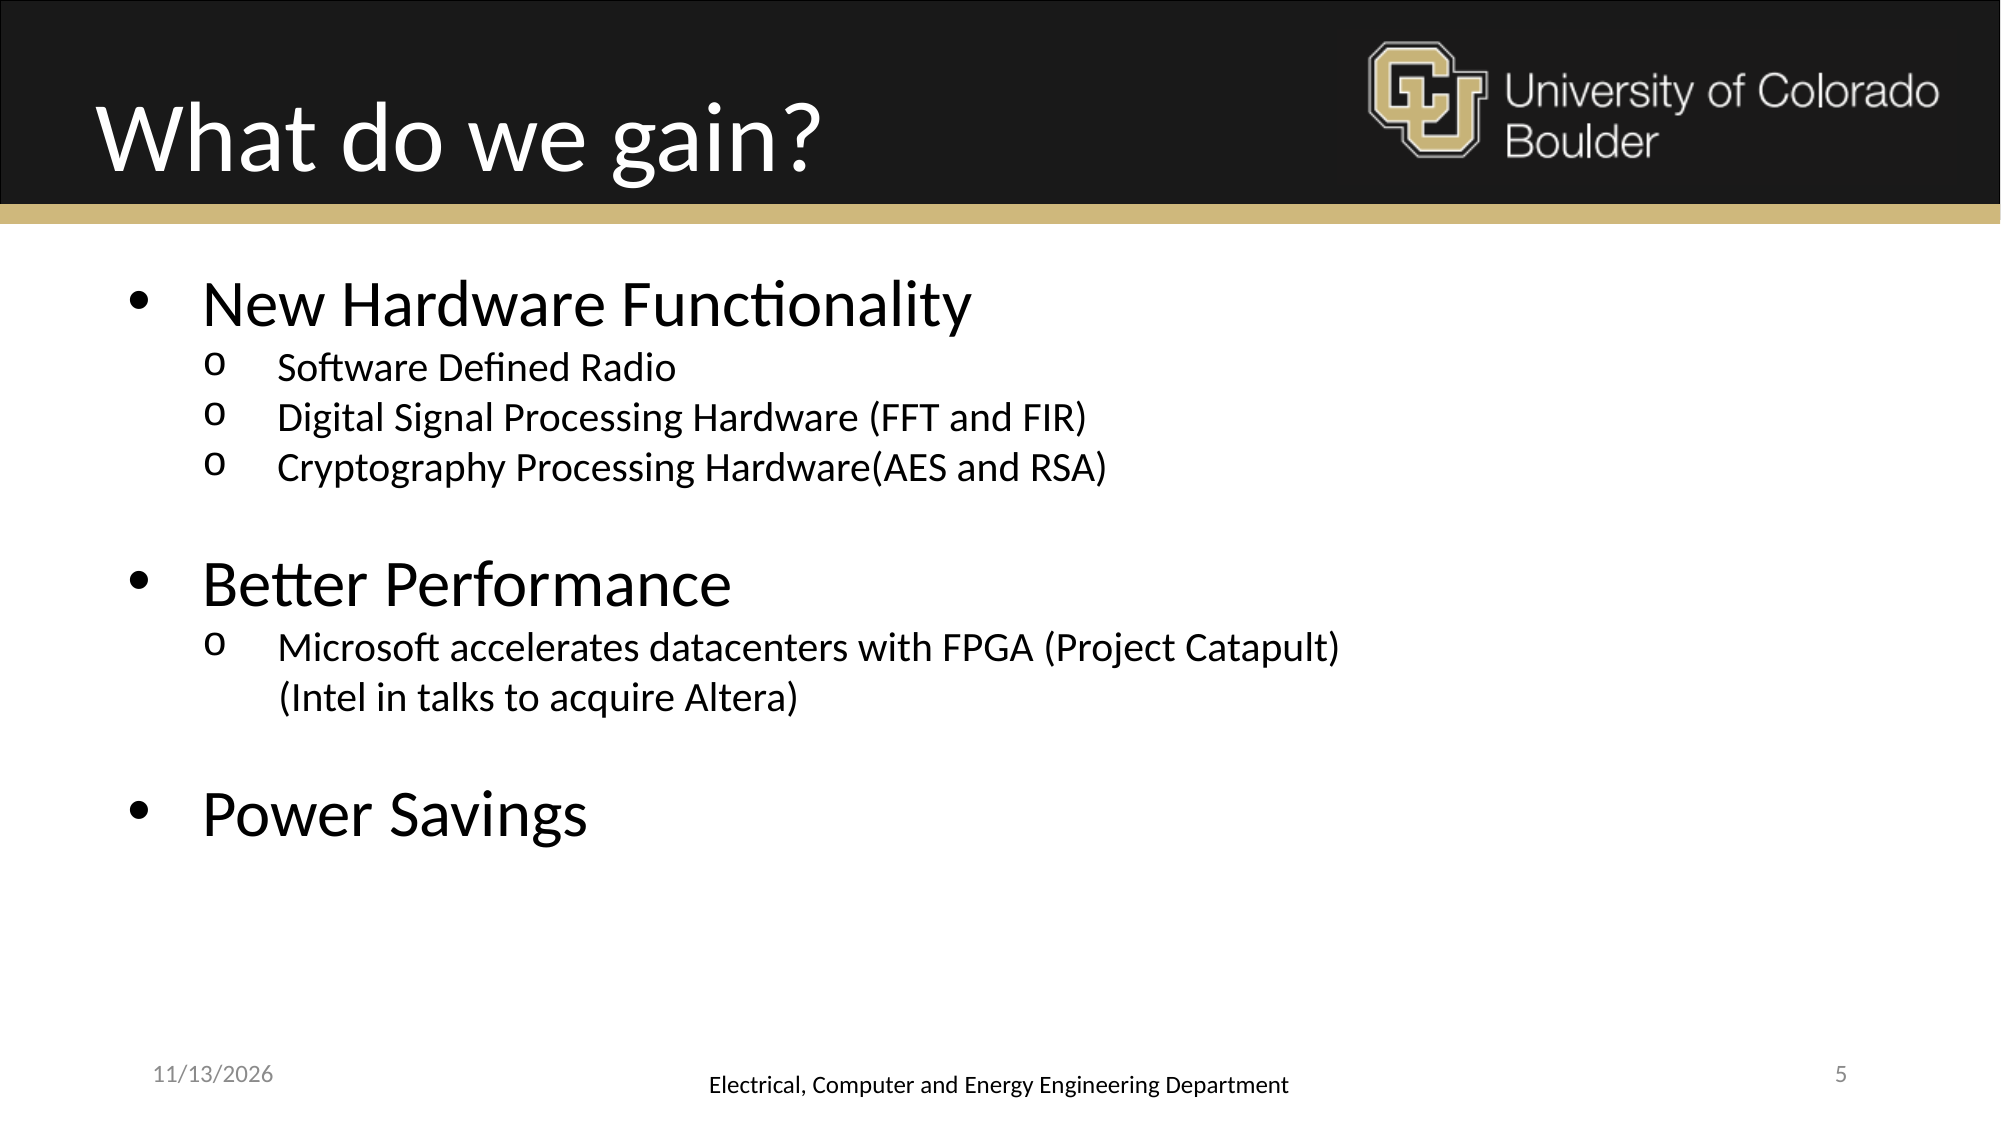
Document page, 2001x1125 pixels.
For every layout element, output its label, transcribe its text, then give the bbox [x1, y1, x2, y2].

text_box New Hardware Functionality Software Defined Radio Digital Signal Processing Hardware (FFT and FIR) Cryptography Processing Hardware(AES and RSA) Better Performance Microsoft accelerates datacenters with FPGA (Project Catapult) (Intel in talks to acquire Altera) Power Savings [112, 252, 1670, 907]
slide_number 5 [1412, 1042, 1863, 1103]
picture [1337, 29, 1957, 185]
footer Electrical, Computer and Energy Engineering Department [662, 1042, 1338, 1125]
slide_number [137, 1042, 588, 1103]
text_box What do we gain? [81, 64, 876, 199]
